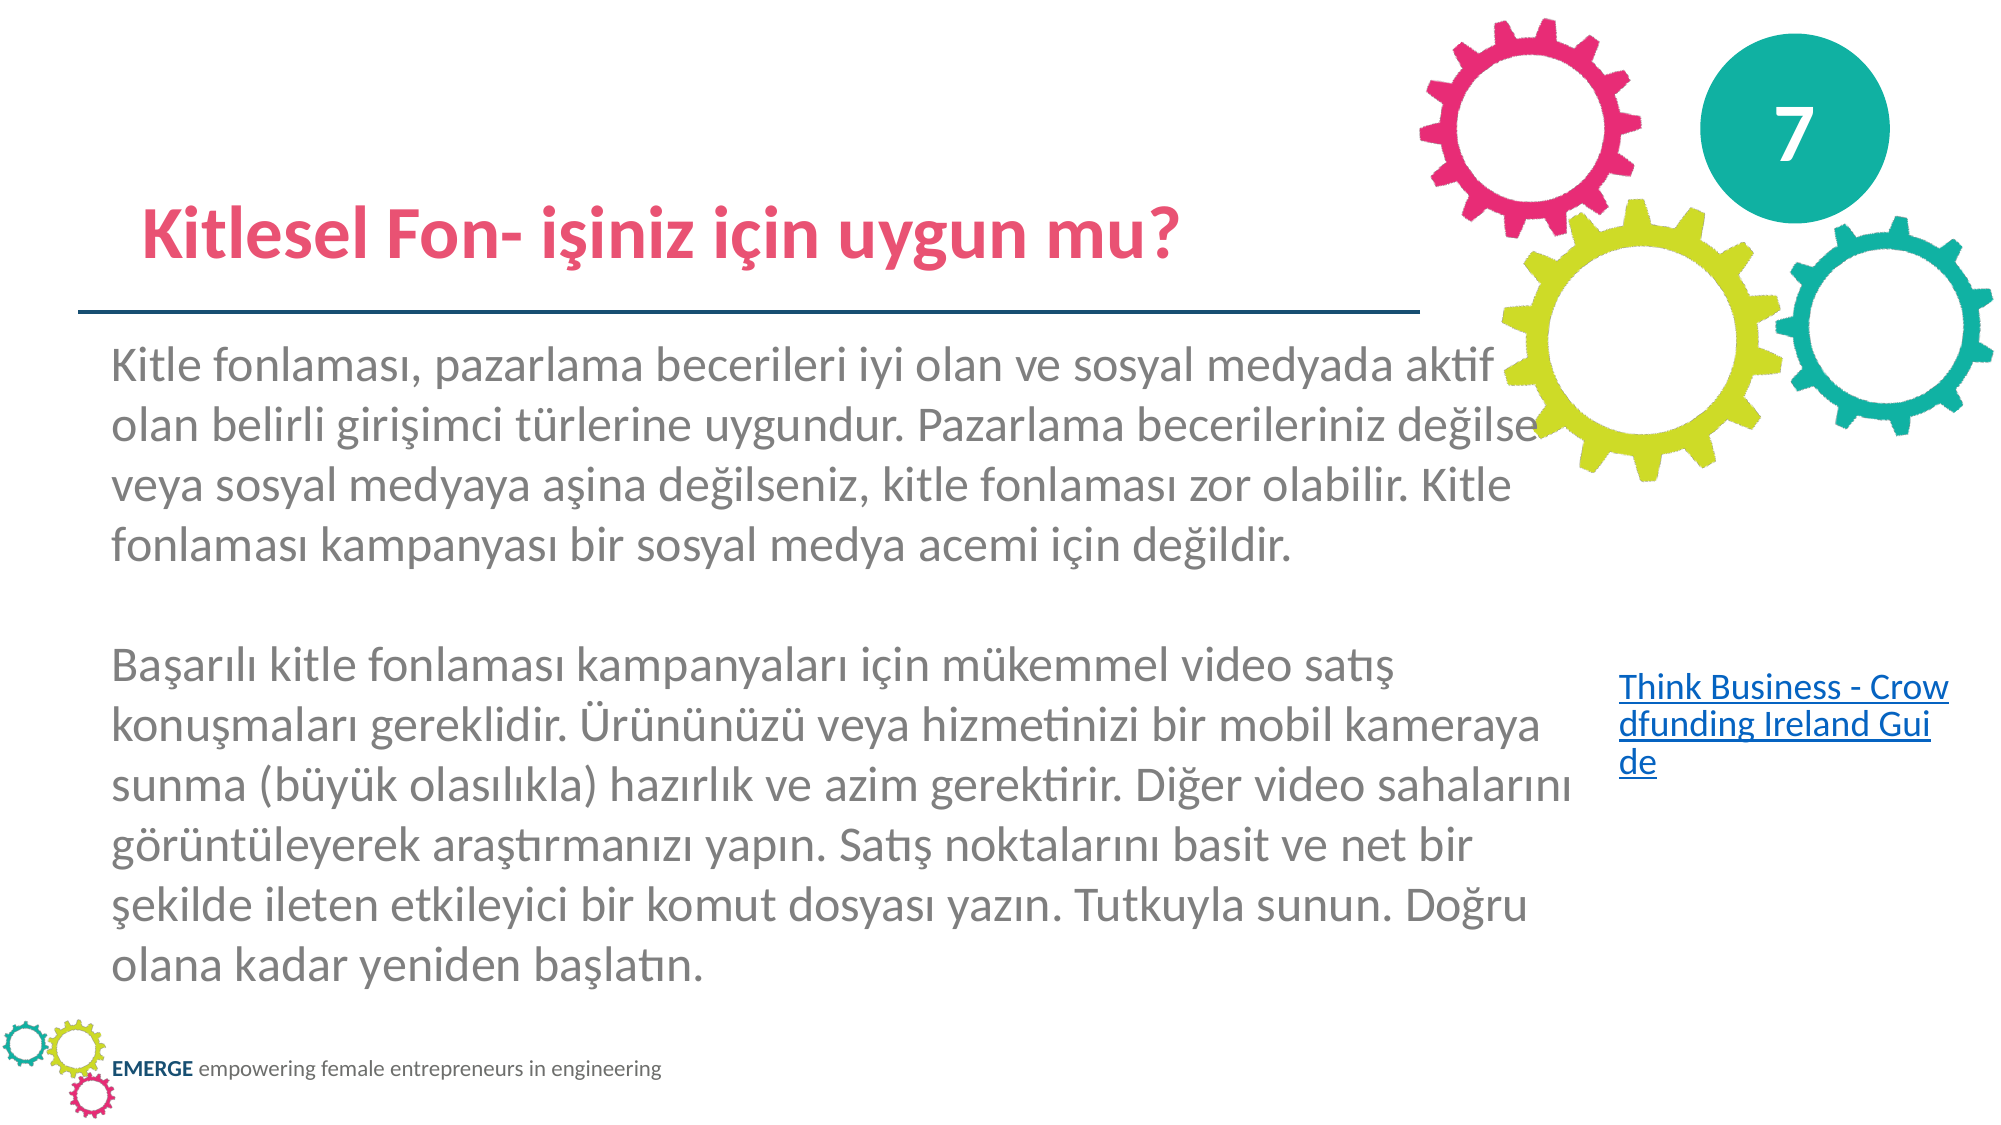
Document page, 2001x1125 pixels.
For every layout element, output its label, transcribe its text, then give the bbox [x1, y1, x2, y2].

list Kitlesel Fon- işiniz için uygun mu? [127, 185, 1343, 323]
text_box 7 [1701, 34, 1889, 223]
text_box Think Business - Crowdfunding Ireland Guide [1603, 654, 1966, 715]
picture [1324, 0, 2001, 618]
text_box Kitle fonlaması, pazarlama becerileri iyi olan ve sosyal medyada aktif olan belirli girişimci türlerine uygundur. Pazarlama becerileriniz değilse veya sosyal medyaya aşina değilseniz, kitle fonlaması zor olabilir. Kitle fonlaması kampanyası bir sosyal medya acemi için değildir. Başarılı kitle fonlaması kampanyaları için mükemmel video satış konuşmaları gereklidir. Ürününüzü veya hizmetinizi bir mobil kameraya sunma (büyük olasılıkla) hazırlık ve azim gerektirir. Diğer video sahalarını görüntüleyerek araştırmanızı yapın. Satış noktalarını basit ve net bir şekilde ileten etkileyici bir komut dosyası yazın. Tutkuyla sunun. Doğru olana kadar yeniden başlatın. [96, 323, 1604, 1059]
picture [0, 992, 134, 1125]
